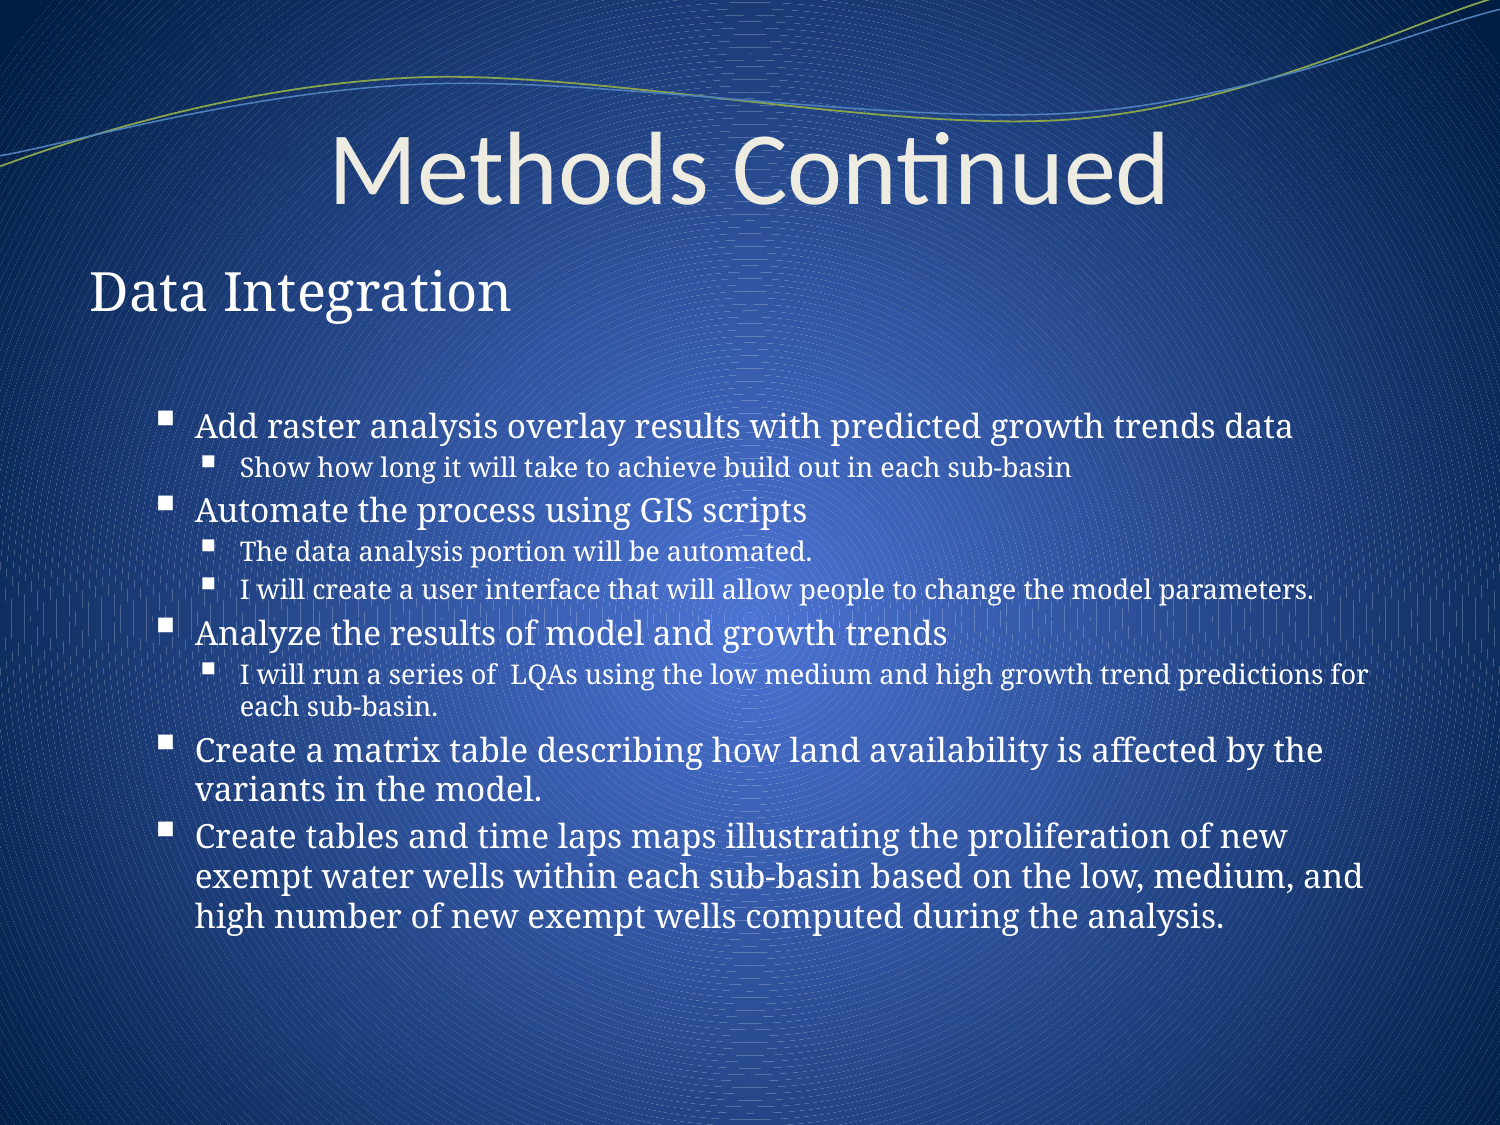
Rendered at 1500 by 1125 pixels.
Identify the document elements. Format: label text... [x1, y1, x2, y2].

list Data Integration Add raster analysis overlay results with predicted growth trends data Show how long it will take to achieve build out in each sub-basin Automate the process using GIS scripts The data analysis portion will be automated. I will create a user interface that will allow people to change the model parameters. Analyze the results of model and growth trends I will run a series of LQAs using the low medium and high growth trend predictions for each sub-basin. Create a matrix table describing how land availability is affected by the variants in the model. Create tables and time laps maps illustrating the proliferation of new exempt water wells within each sub-basin based on the low, medium, and high number of new exempt wells computed during the analysis. [75, 249, 1425, 1063]
title Methods Continued [75, 115, 1425, 225]
